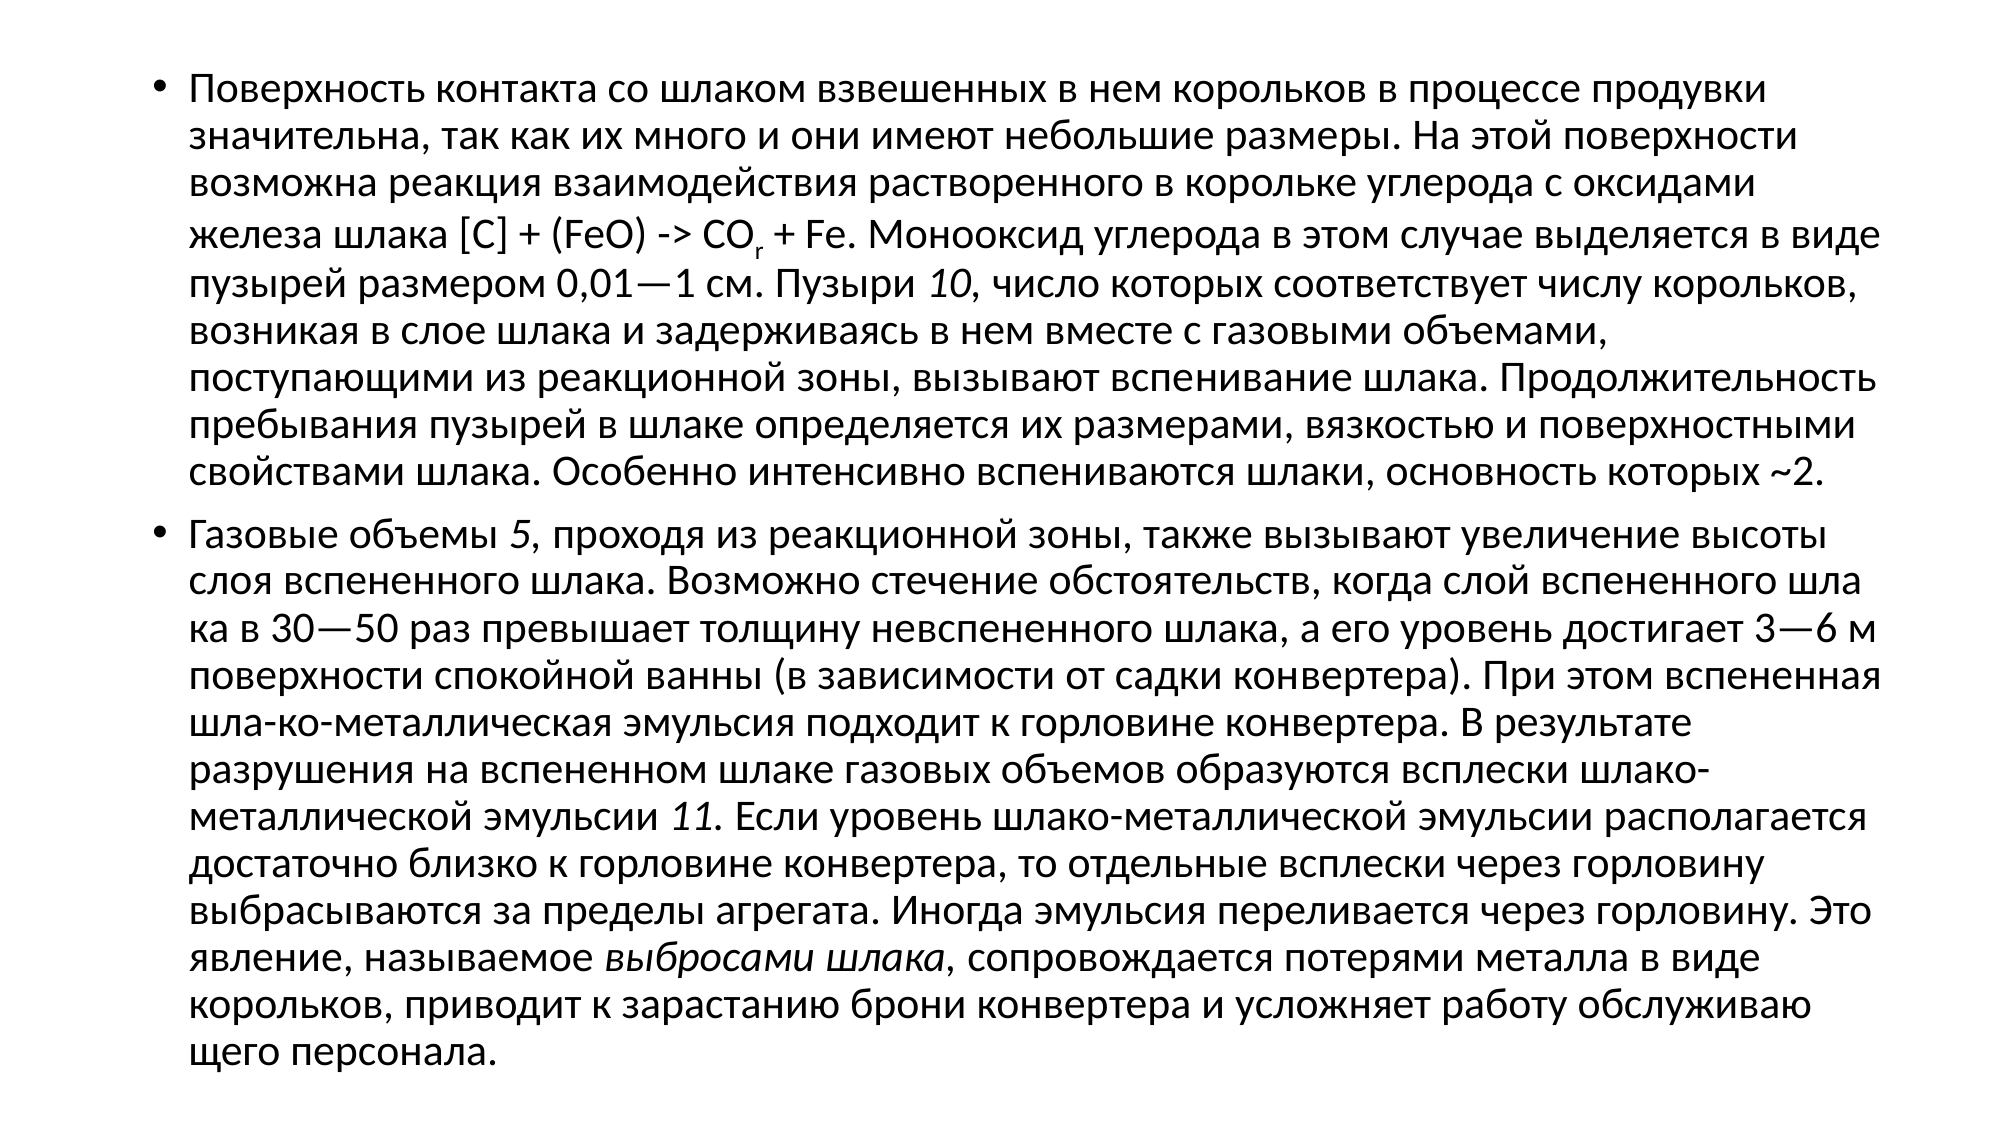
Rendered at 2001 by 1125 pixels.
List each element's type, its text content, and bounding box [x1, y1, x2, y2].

list Поверхность контакта со шлаком взвешенных в нем корольков в процес­се продувки значительна, так как их много и они имеют небольшие разме­ры. На этой поверхности возможна ре­акция взаимодействия растворенного в корольке углерода с оксидами железа шлака [С] + (FeO) -> COr + Fe. Моно­оксид углерода в этом случае выделяет­ся в виде пузырей размером 0,01—1 см. Пузыри 10, число которых соответству­ет числу корольков, возникая в слое шлака и задерживаясь в нем вместе с газовыми объемами, поступающими из реакционной зоны, вызывают вспе­нивание шлака. Продолжительность пребывания пузырей в шлаке опреде­ляется их размерами, вязкостью и по­верхностными свойствами шлака. Особенно интенсивно вспениваются шлаки, основность которых ~2. Газовые объемы 5, проходя из ре­акционной зоны, также вызывают уве­личение высоты слоя вспененного шлака. Возможно стечение обстоя­тельств, когда слой вспененного шла­ка в 30—50 раз превышает толщину не­вспененного шлака, а его уровень дос­тигает 3—6 м поверхности спокойной ванны (в зависимости от садки кон­вертера). При этом вспененная шла-ко-металлическая эмульсия подходит к горловине конвертера. В результате разрушения на вспененном шлаке газовых объемов образуются всплески шлако-металлической эмульсии 11. Если уровень шлако-металлической эмульсии располагается достаточно близко к горловине конвертера, то от­дельные всплески через горловину выбрасываются за пределы агрегата. Иногда эмульсия переливается через горловину. Это явление, называемое выбросами шлака, сопровождается по­терями металла в виде корольков, приводит к зарастанию брони конвер­тера и усложняет работу обслуживаю­щего персонала. [137, 57, 1899, 1098]
